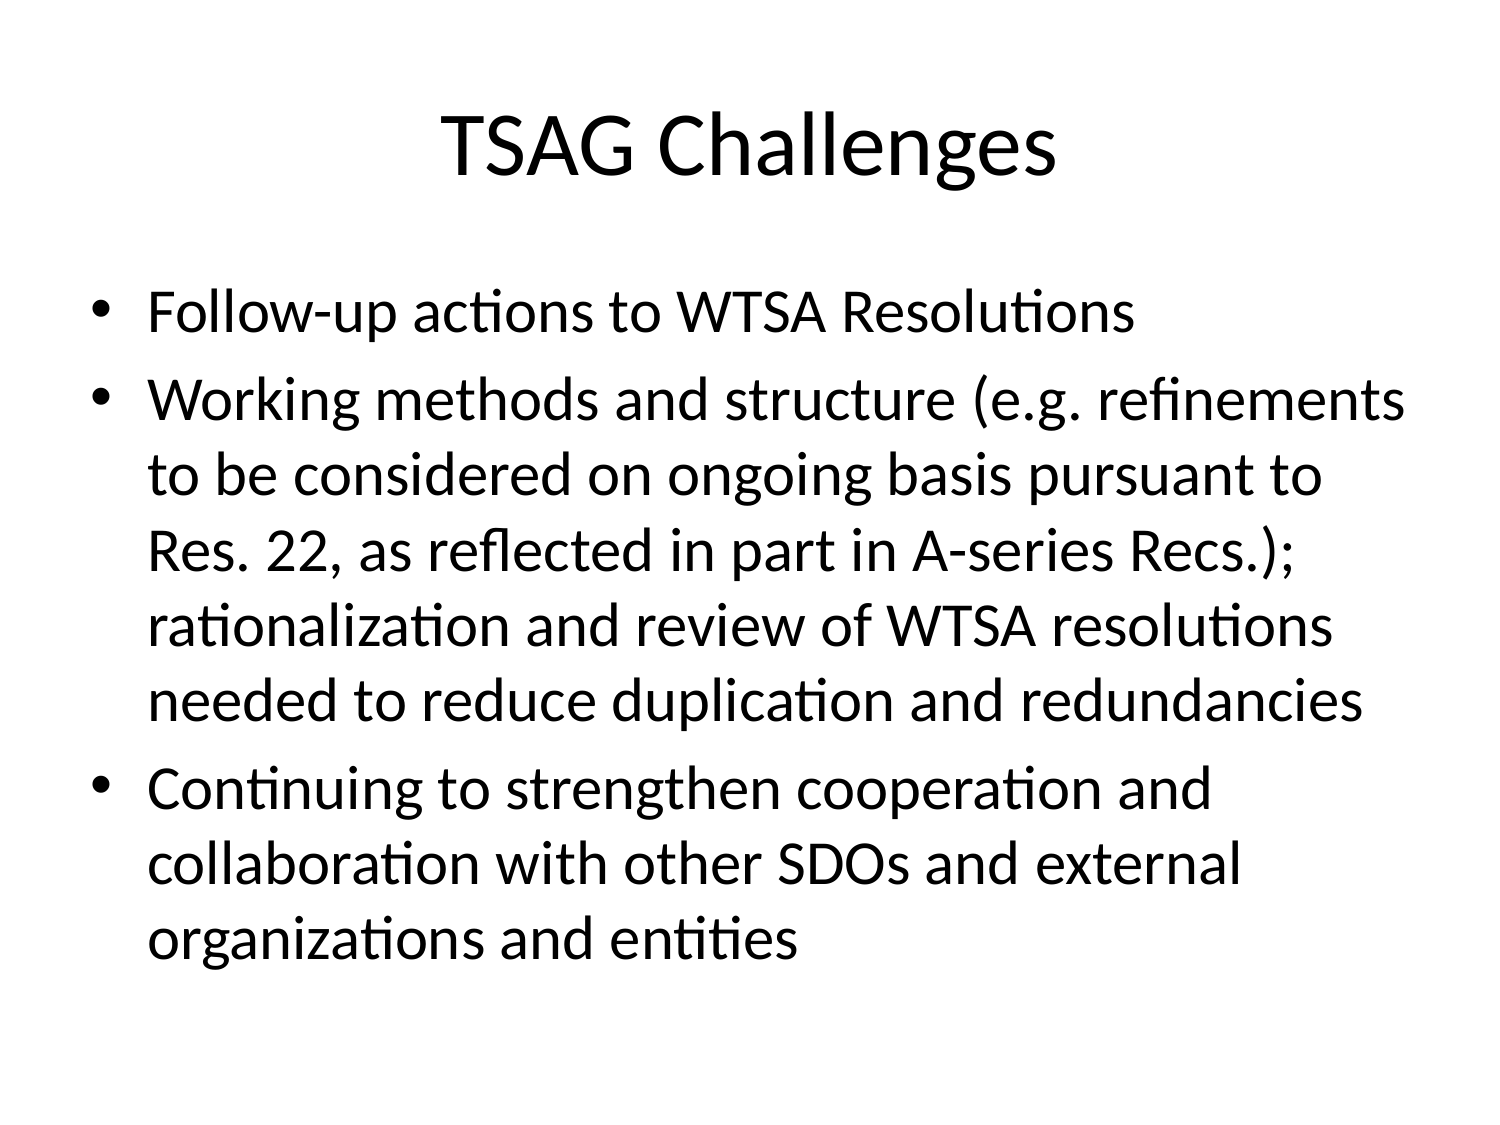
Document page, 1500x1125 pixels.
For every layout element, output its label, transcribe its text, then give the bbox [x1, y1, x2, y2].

list Follow-up actions to WTSA Resolutions Working methods and structure (e.g. refinements to be considered on ongoing basis pursuant to Res. 22, as reflected in part in A-series Recs.); rationalization and review of WTSA resolutions needed to reduce duplication and redundancies Continuing to strengthen cooperation and collaboration with other SDOs and external organizations and entities [75, 262, 1425, 1005]
title TSAG Challenges [75, 45, 1425, 233]
